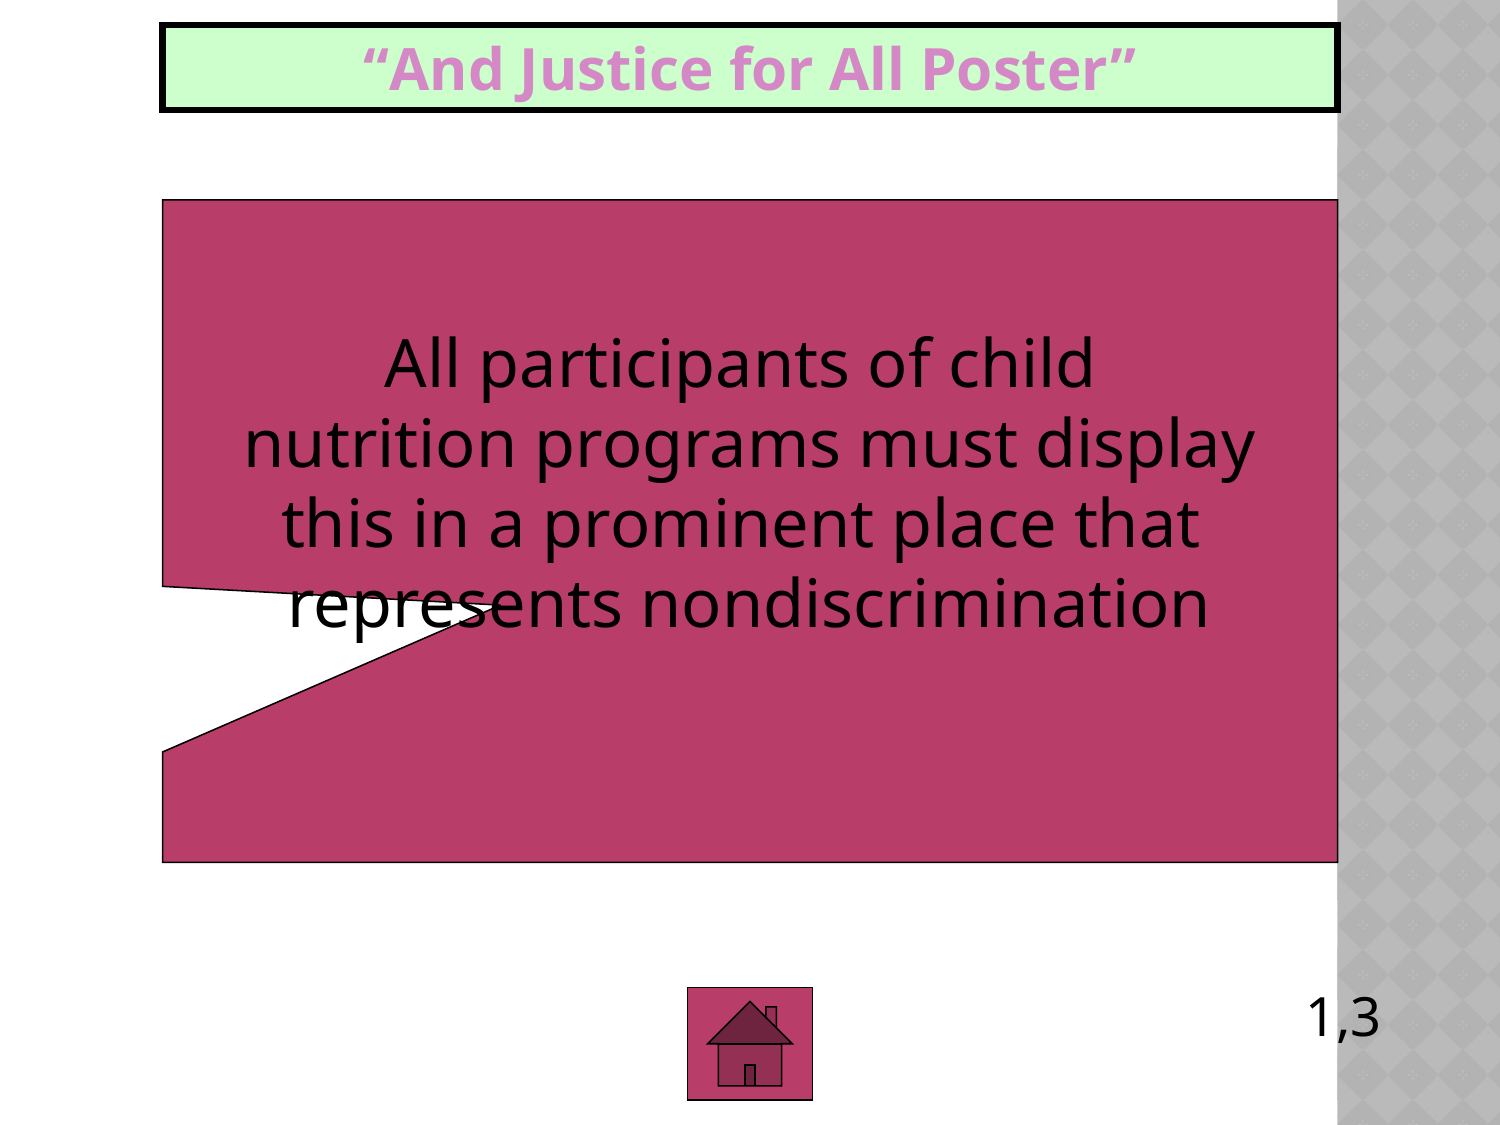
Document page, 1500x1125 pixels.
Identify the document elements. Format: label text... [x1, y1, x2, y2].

text_box All participants of child nutrition programs must display this in a prominent place that represents nondiscrimination [162, 199, 1338, 863]
text_box [687, 987, 813, 1101]
subtitle 1,3 [1187, 975, 1500, 1125]
text_box “And Justice for All Poster” [162, 24, 1338, 110]
